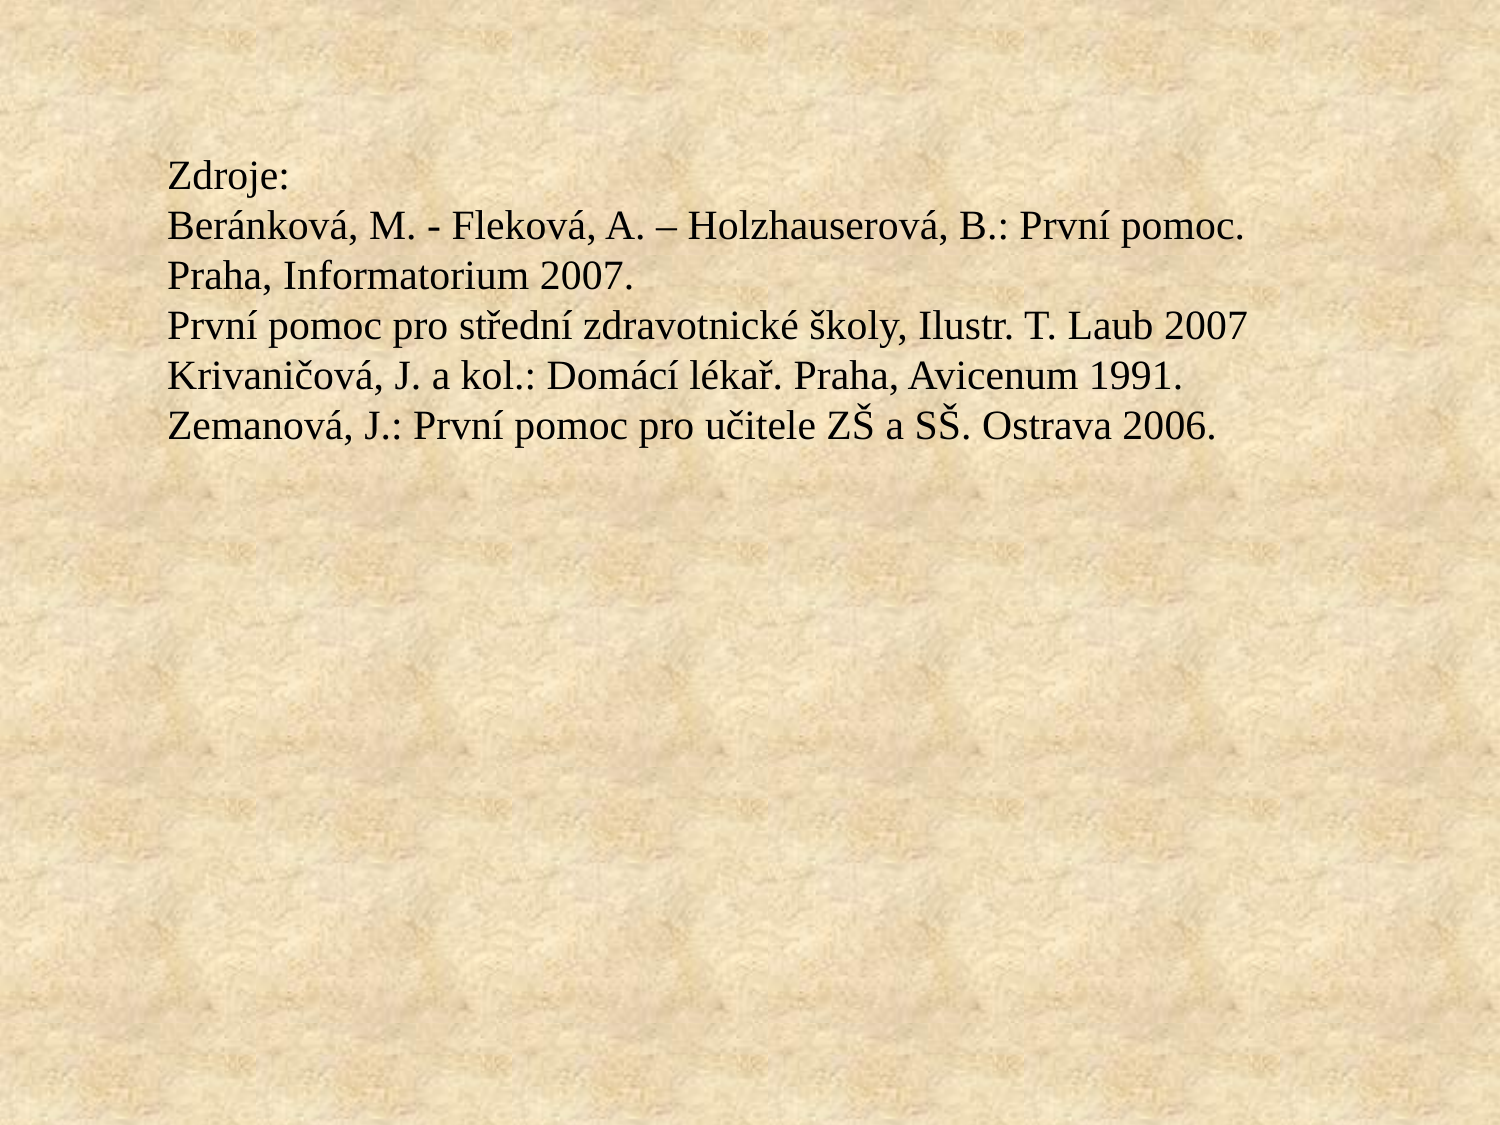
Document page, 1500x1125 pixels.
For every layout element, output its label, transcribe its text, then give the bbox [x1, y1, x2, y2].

picture [0, 0, 1500, 1125]
text_box Zdroje: Beránková, M. - Fleková, A. – Holzhauserová, B.: První pomoc. Praha, Informatorium 2007. První pomoc pro střední zdravotnické školy, Ilustr. T. Laub 2007 Krivaničová, J. a kol.: Domácí lékař. Praha, Avicenum 1991. Zemanová, J.: První pomoc pro učitele ZŠ a SŠ. Ostrava 2006. [152, 140, 1360, 506]
